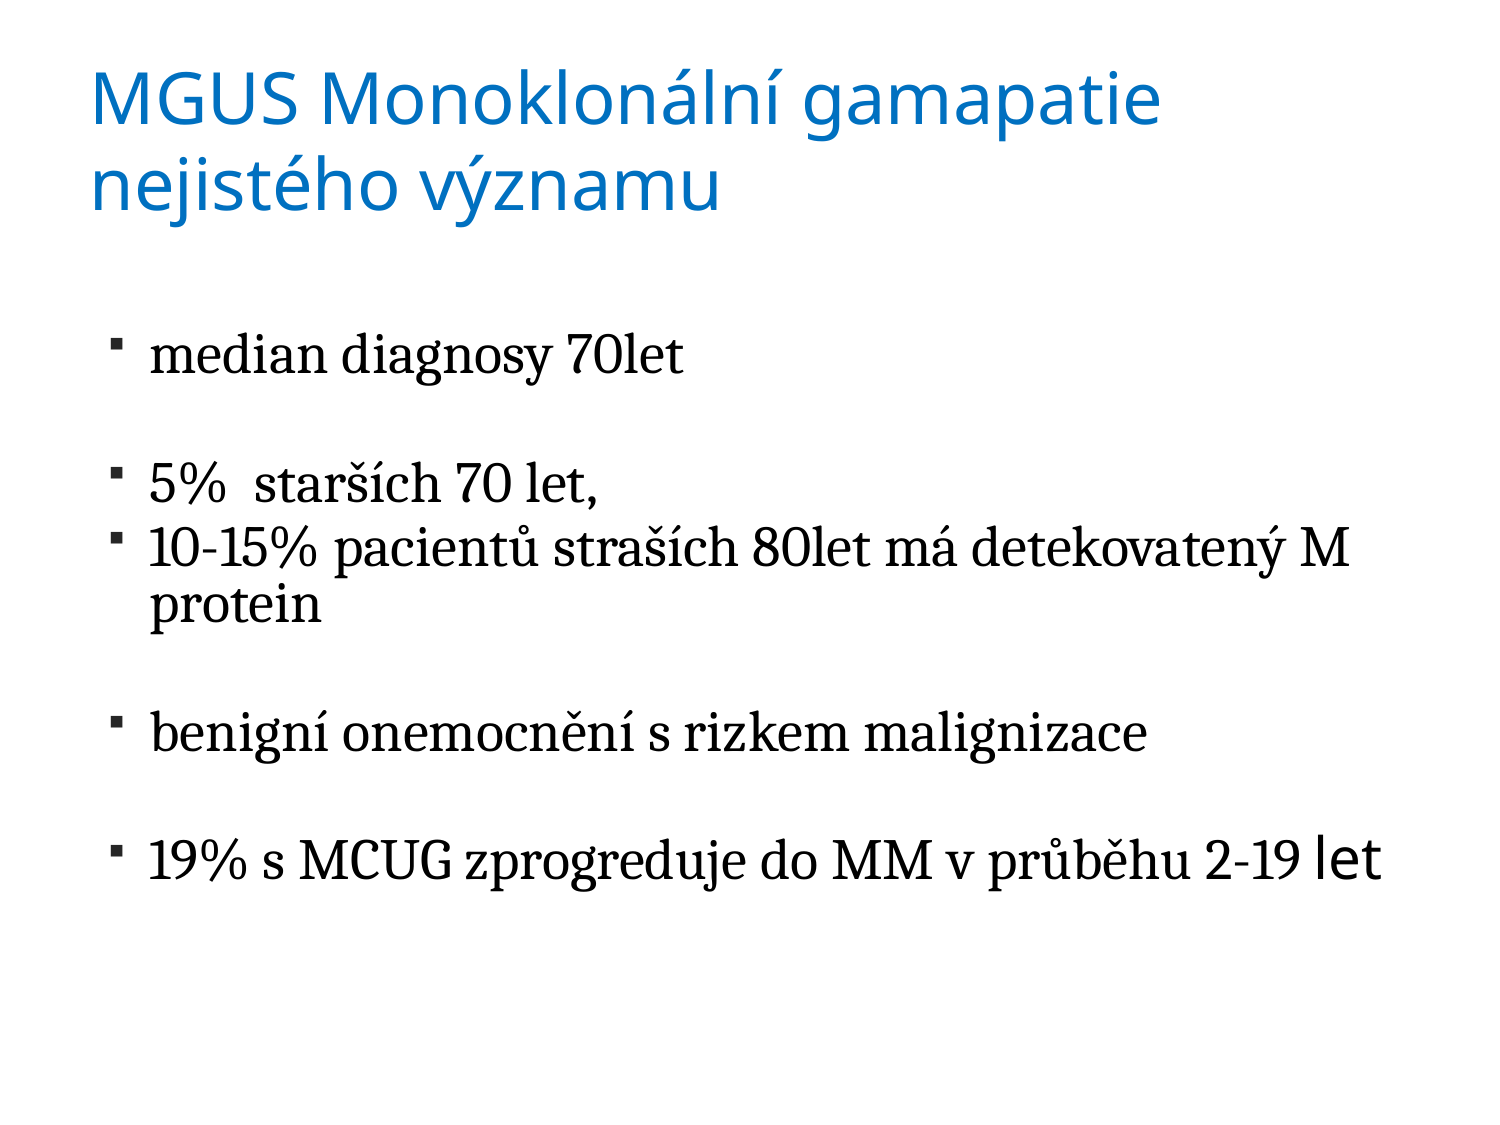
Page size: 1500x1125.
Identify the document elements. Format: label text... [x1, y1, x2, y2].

list median diagnosy 70let 5% starších 70 let, 10-15% pacientů straších 80let má detekovatený M protein benigní onemocnění s rizkem malignizace 19% s MCUG zprogreduje do MM v průběhu 2-19 let [75, 243, 1464, 986]
title MGUS Monoklonální gamapatie nejistého významu [75, 45, 1425, 233]
